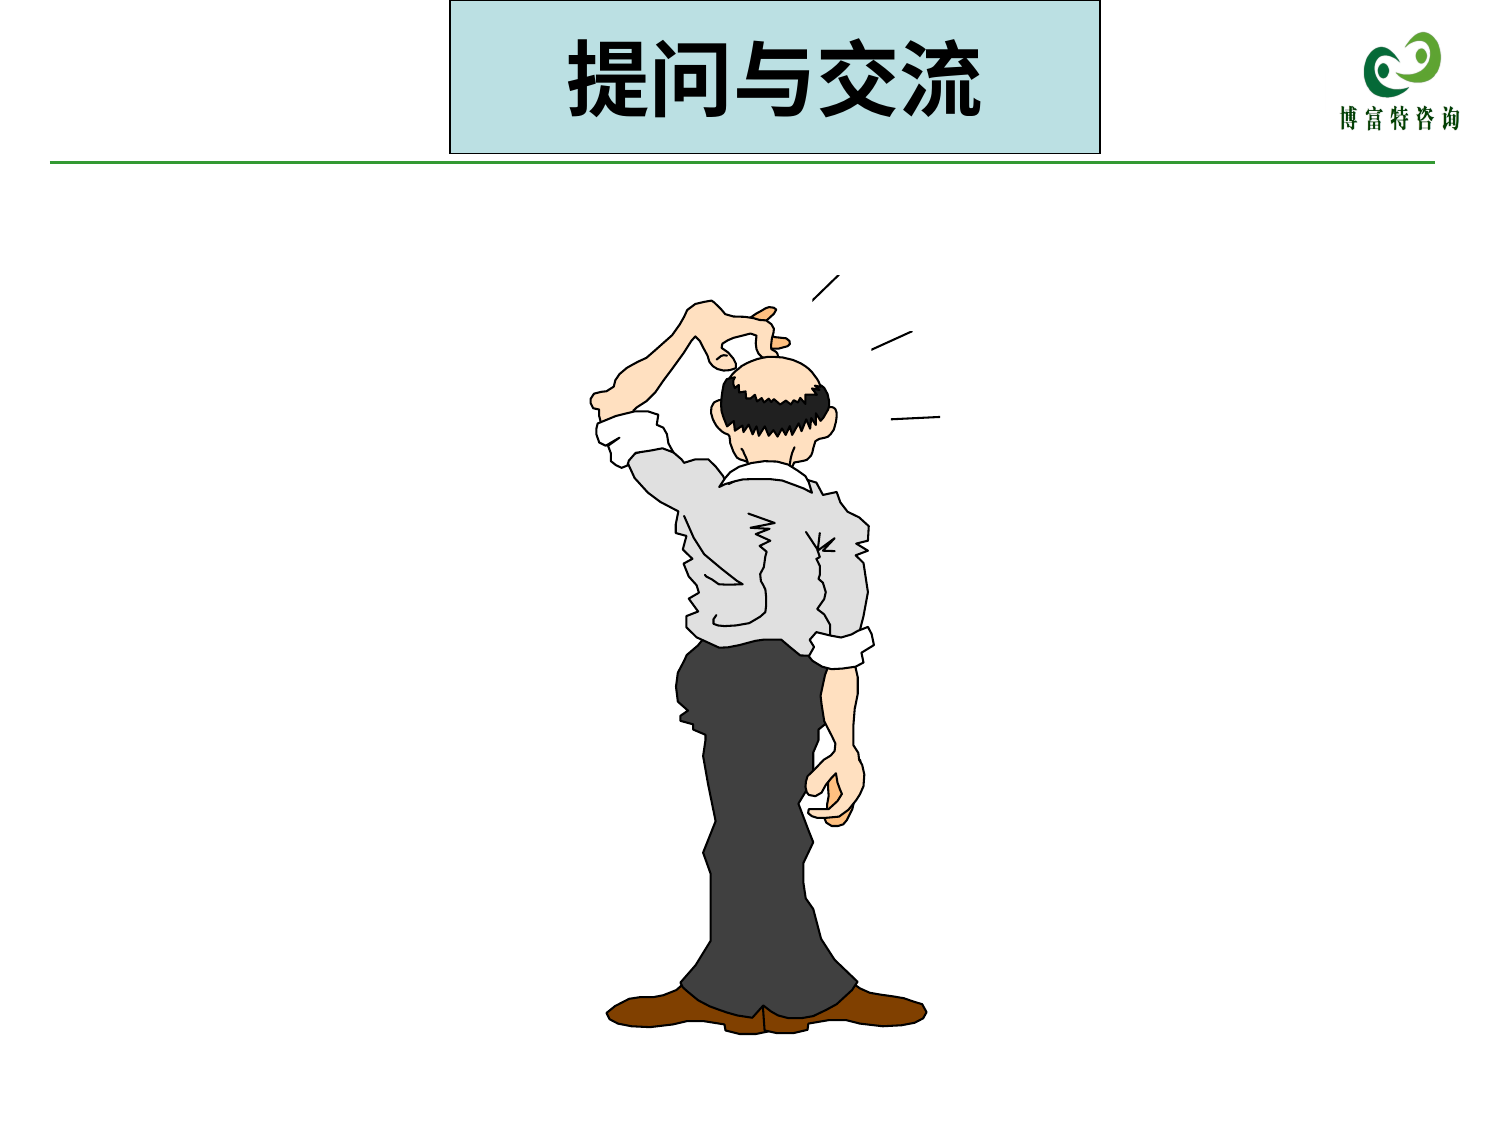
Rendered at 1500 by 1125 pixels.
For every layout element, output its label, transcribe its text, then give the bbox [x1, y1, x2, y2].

text_box 提问与交流 [450, 0, 1100, 154]
picture [1325, 31, 1479, 134]
picture [587, 274, 941, 1038]
